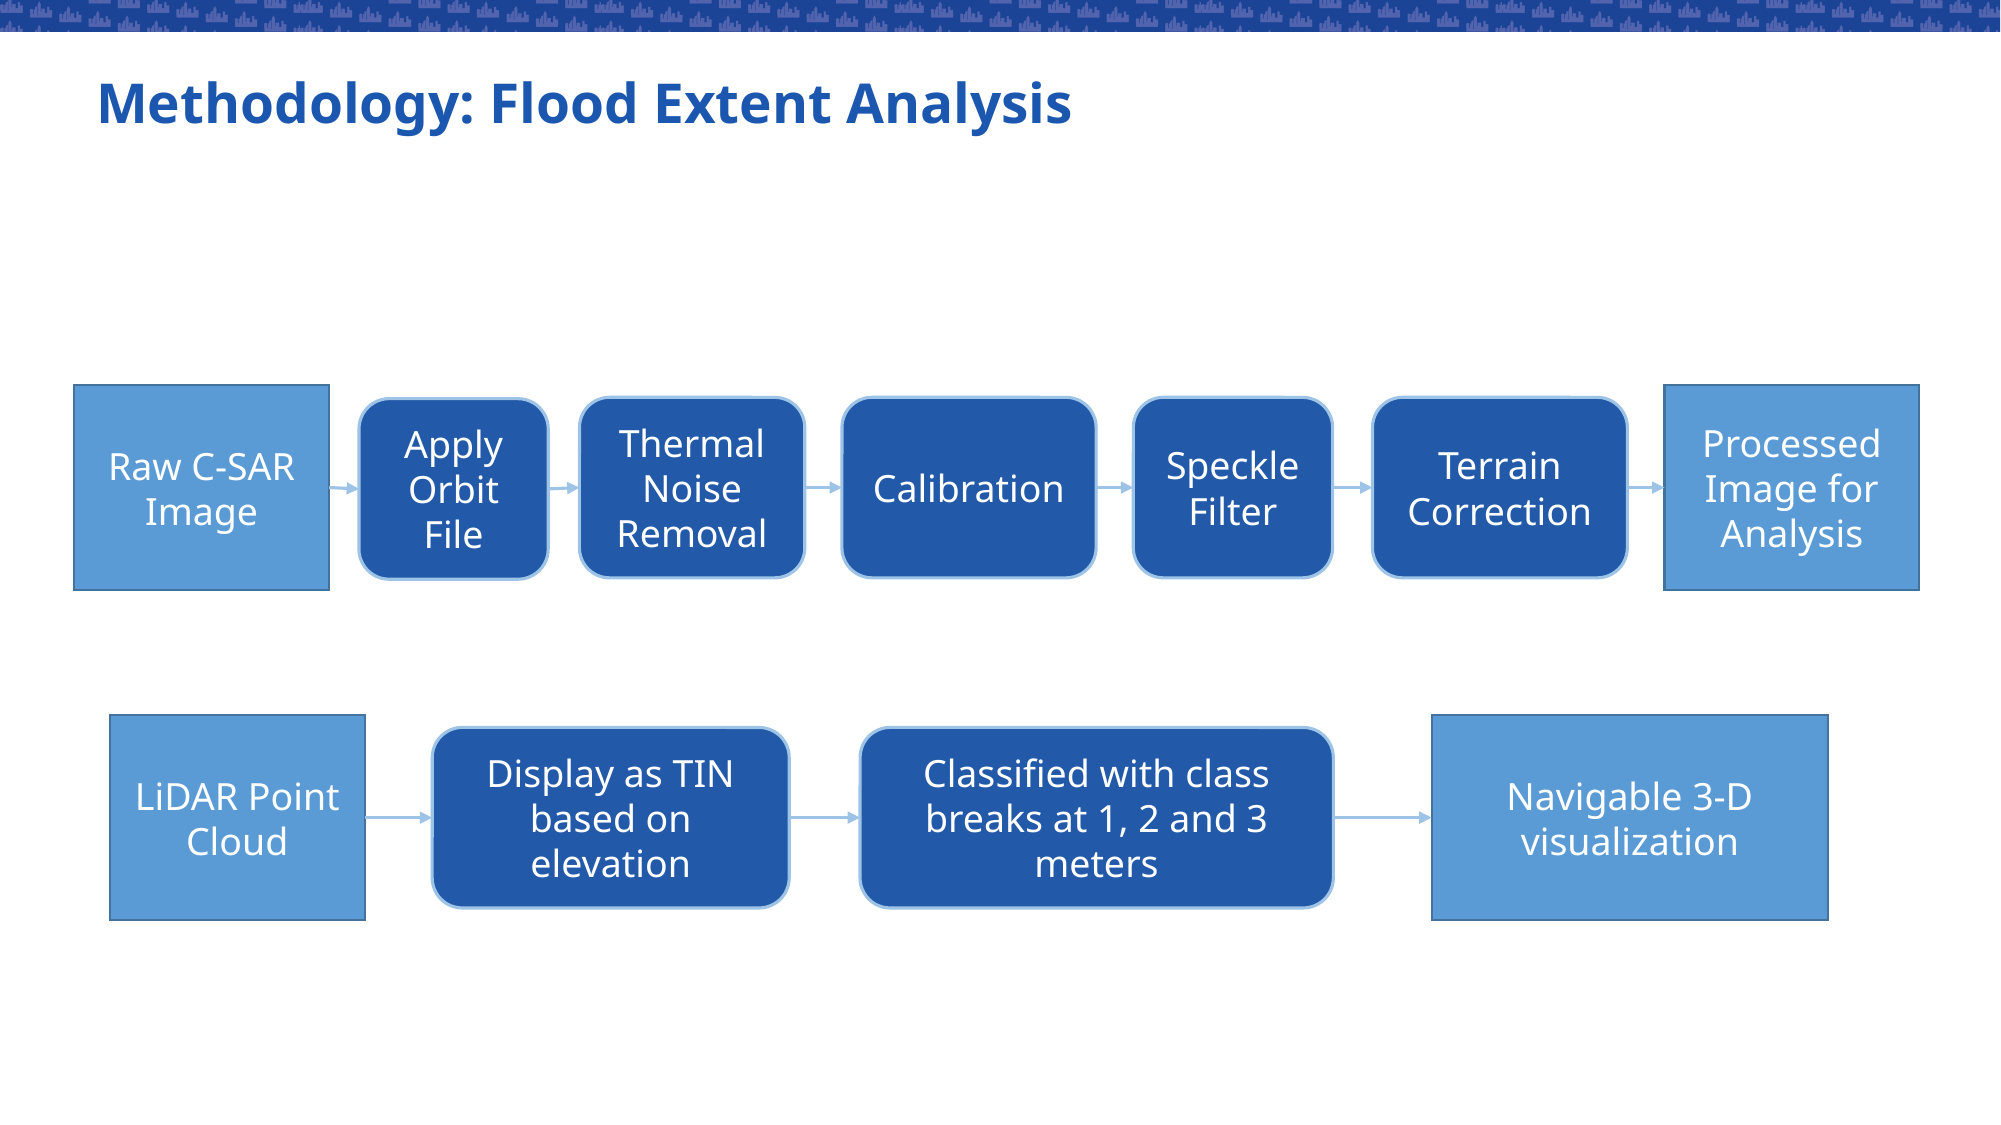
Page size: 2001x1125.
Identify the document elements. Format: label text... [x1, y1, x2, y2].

title Methodology: Flood Extent Analysis [81, 68, 1807, 144]
picture [0, 0, 2001, 32]
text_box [74, 384, 1920, 591]
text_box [109, 714, 1829, 921]
